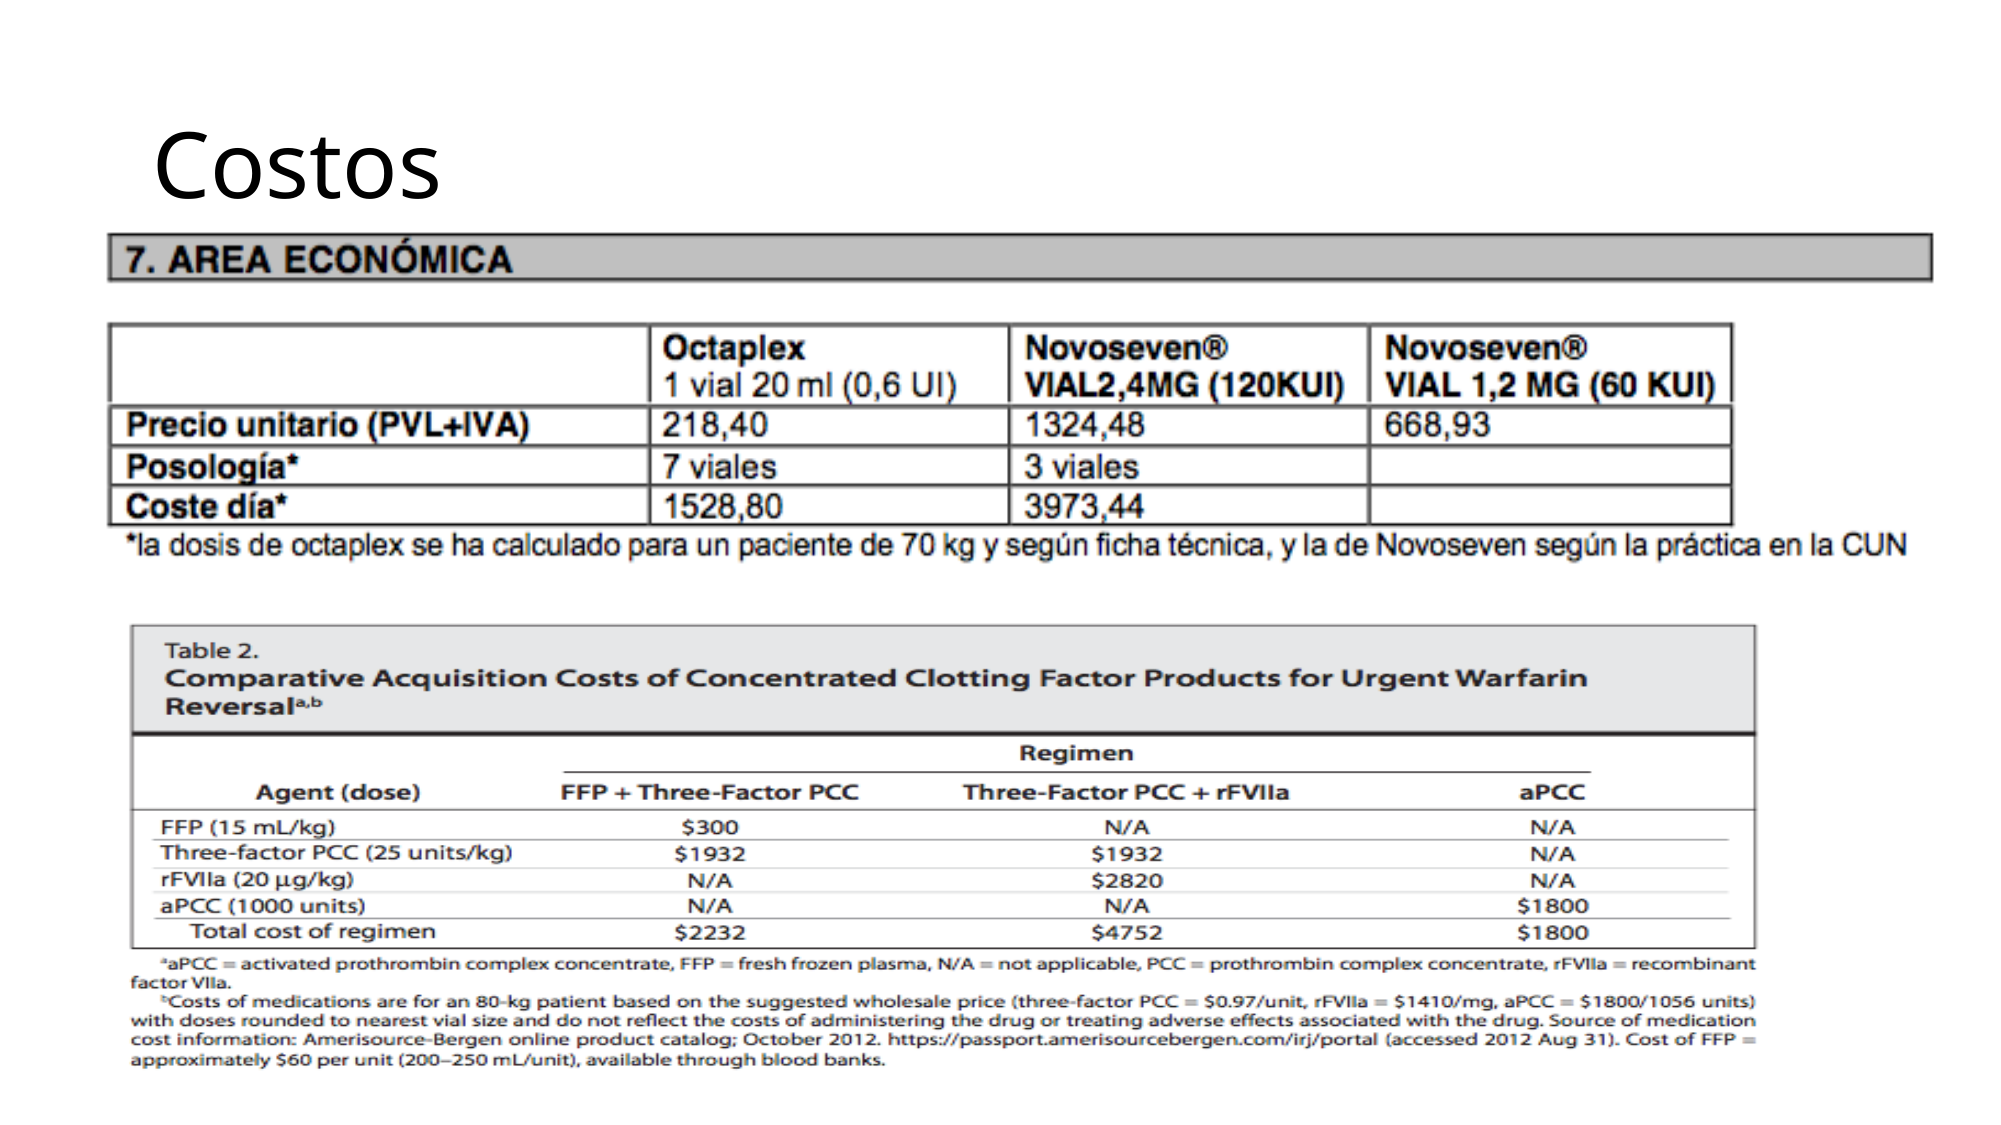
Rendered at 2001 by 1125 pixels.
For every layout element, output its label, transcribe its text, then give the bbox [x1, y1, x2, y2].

title Costos [137, 59, 1863, 219]
picture [105, 597, 1809, 1102]
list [51, 219, 2000, 581]
